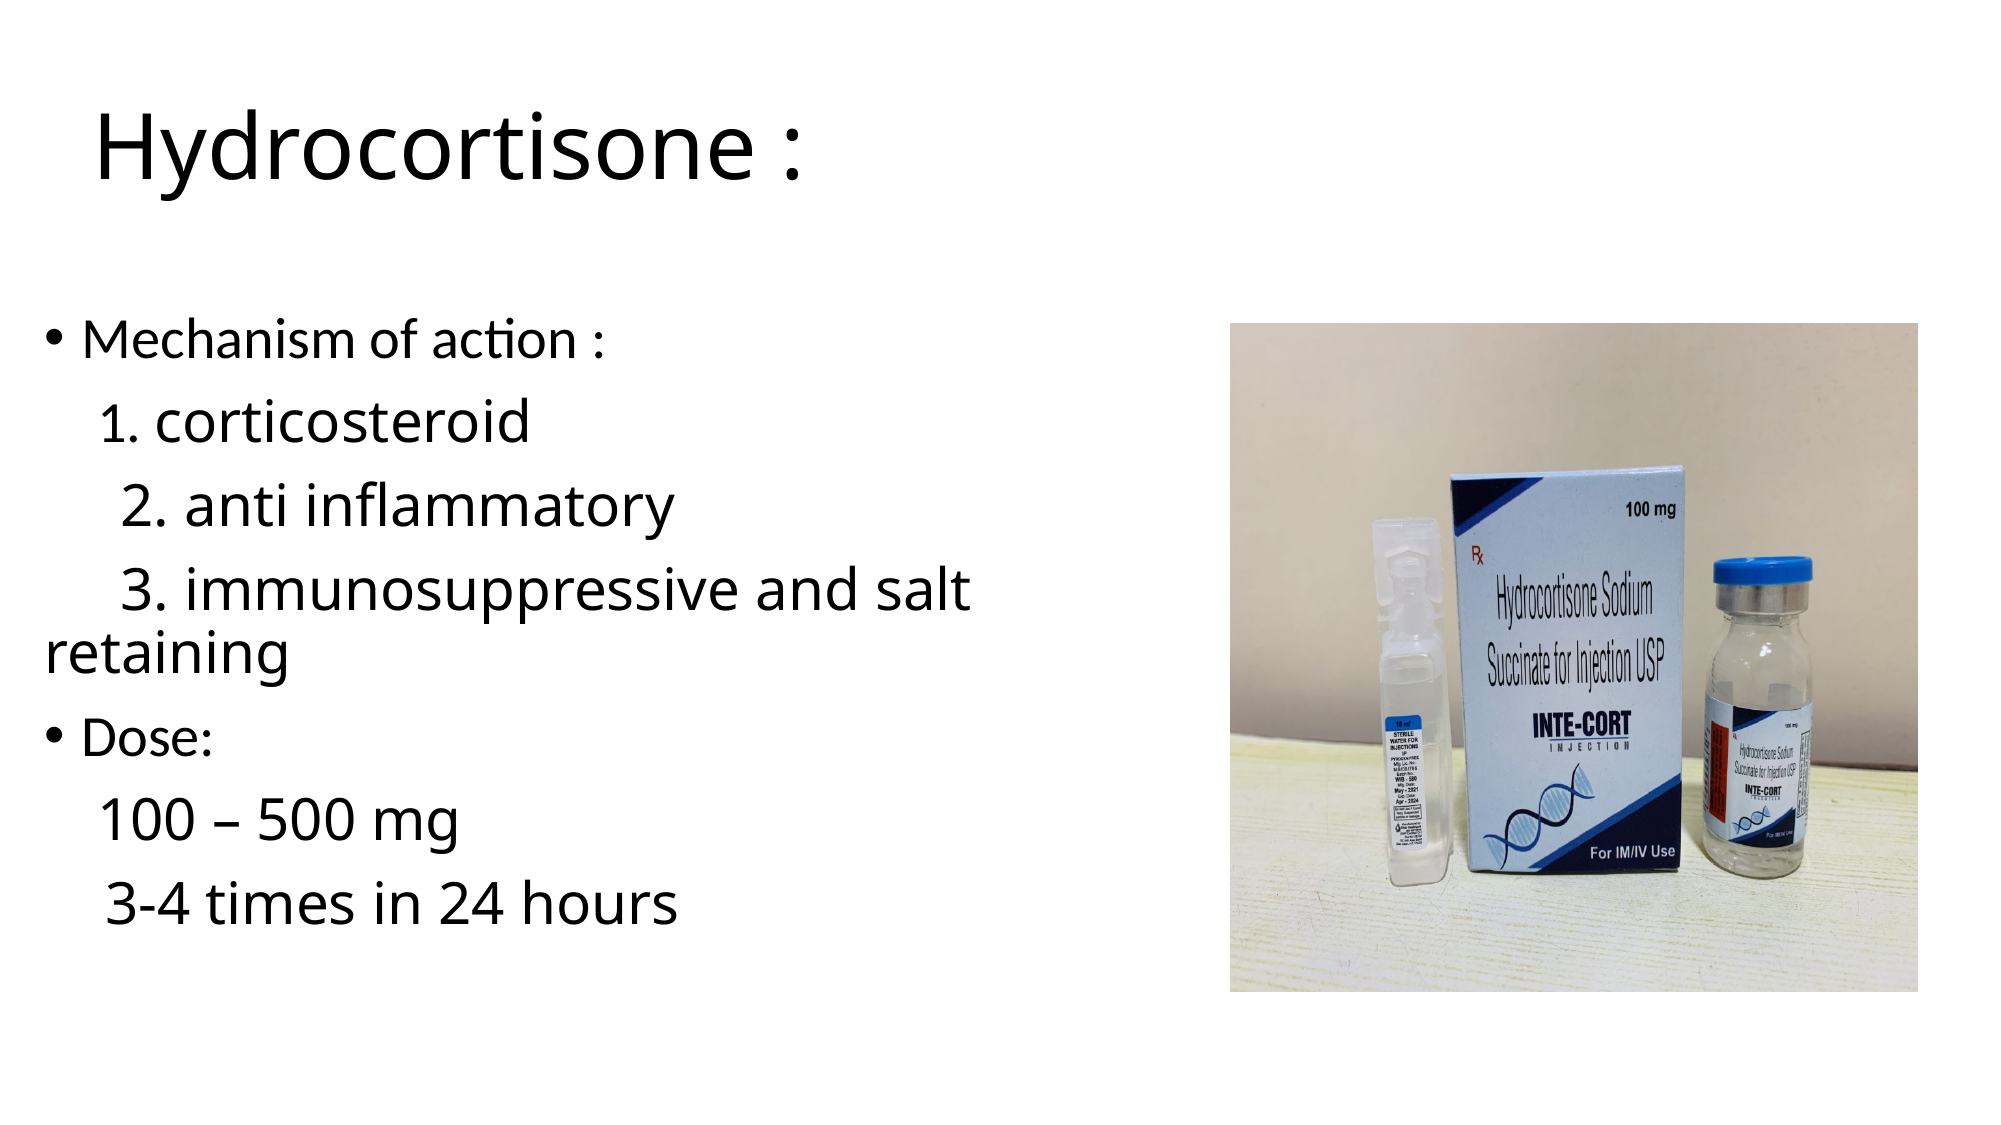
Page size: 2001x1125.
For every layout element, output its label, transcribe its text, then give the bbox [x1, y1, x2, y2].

picture [1230, 323, 1918, 993]
title Hydrocortisone : [77, 56, 1803, 244]
list Mechanism of action : 1. corticosteroid 2. anti inflammatory 3. immunosuppressive and salt retaining Dose: 100 – 500 mg 3-4 times in 24 hours [29, 300, 1147, 1015]
